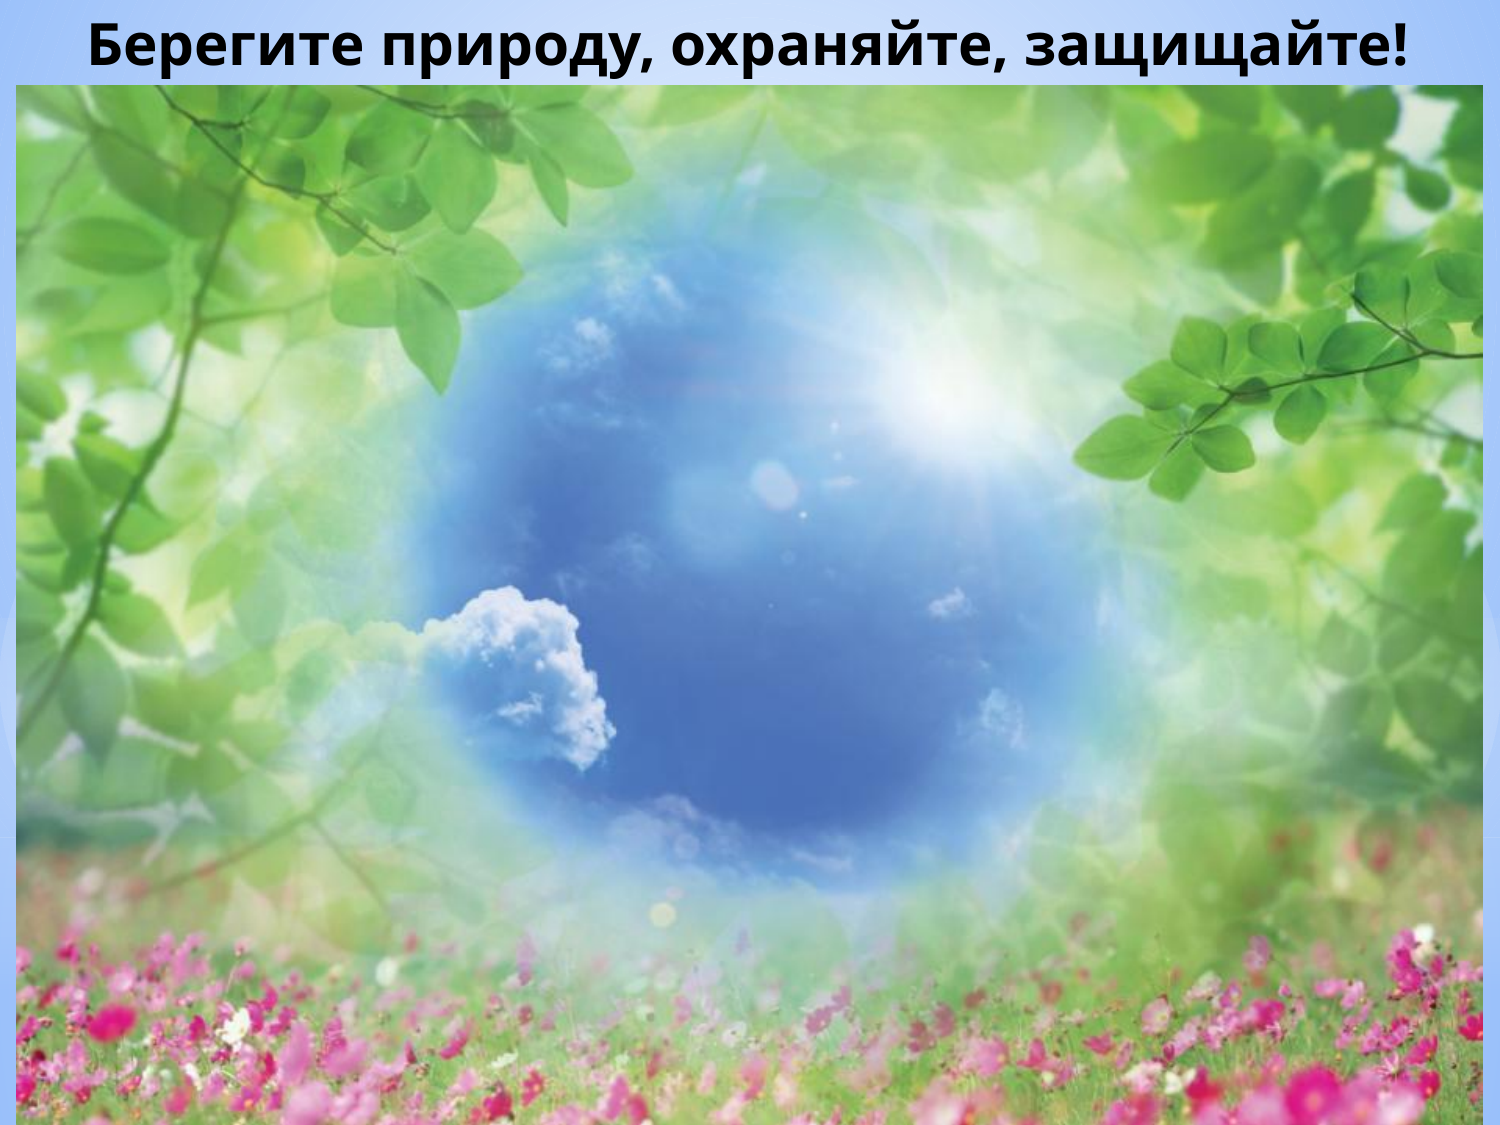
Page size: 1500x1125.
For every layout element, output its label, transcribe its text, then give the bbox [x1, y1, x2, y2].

text_box Берегите природу, охраняйте, защищайте! [71, 0, 1425, 84]
picture [15, 85, 1483, 1125]
